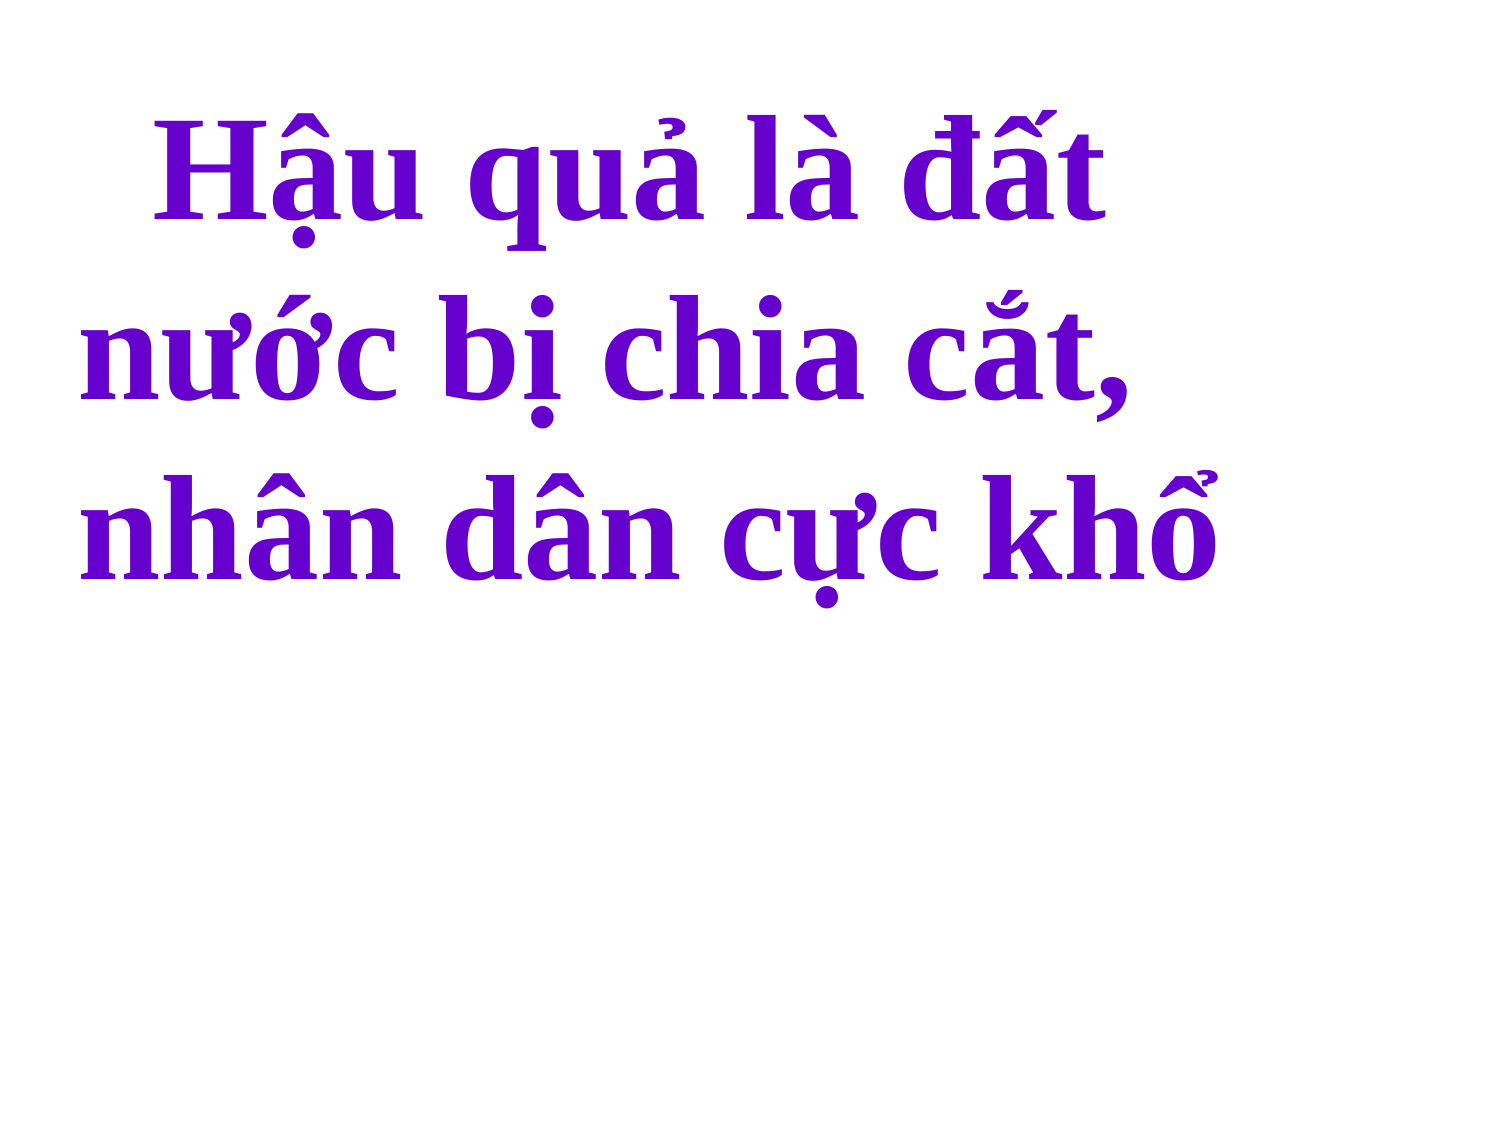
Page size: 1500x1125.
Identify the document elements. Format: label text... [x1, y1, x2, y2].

text_box Hậu quả là đất nước bị chia cắt, nhân dân cực khổ [62, 62, 1463, 618]
